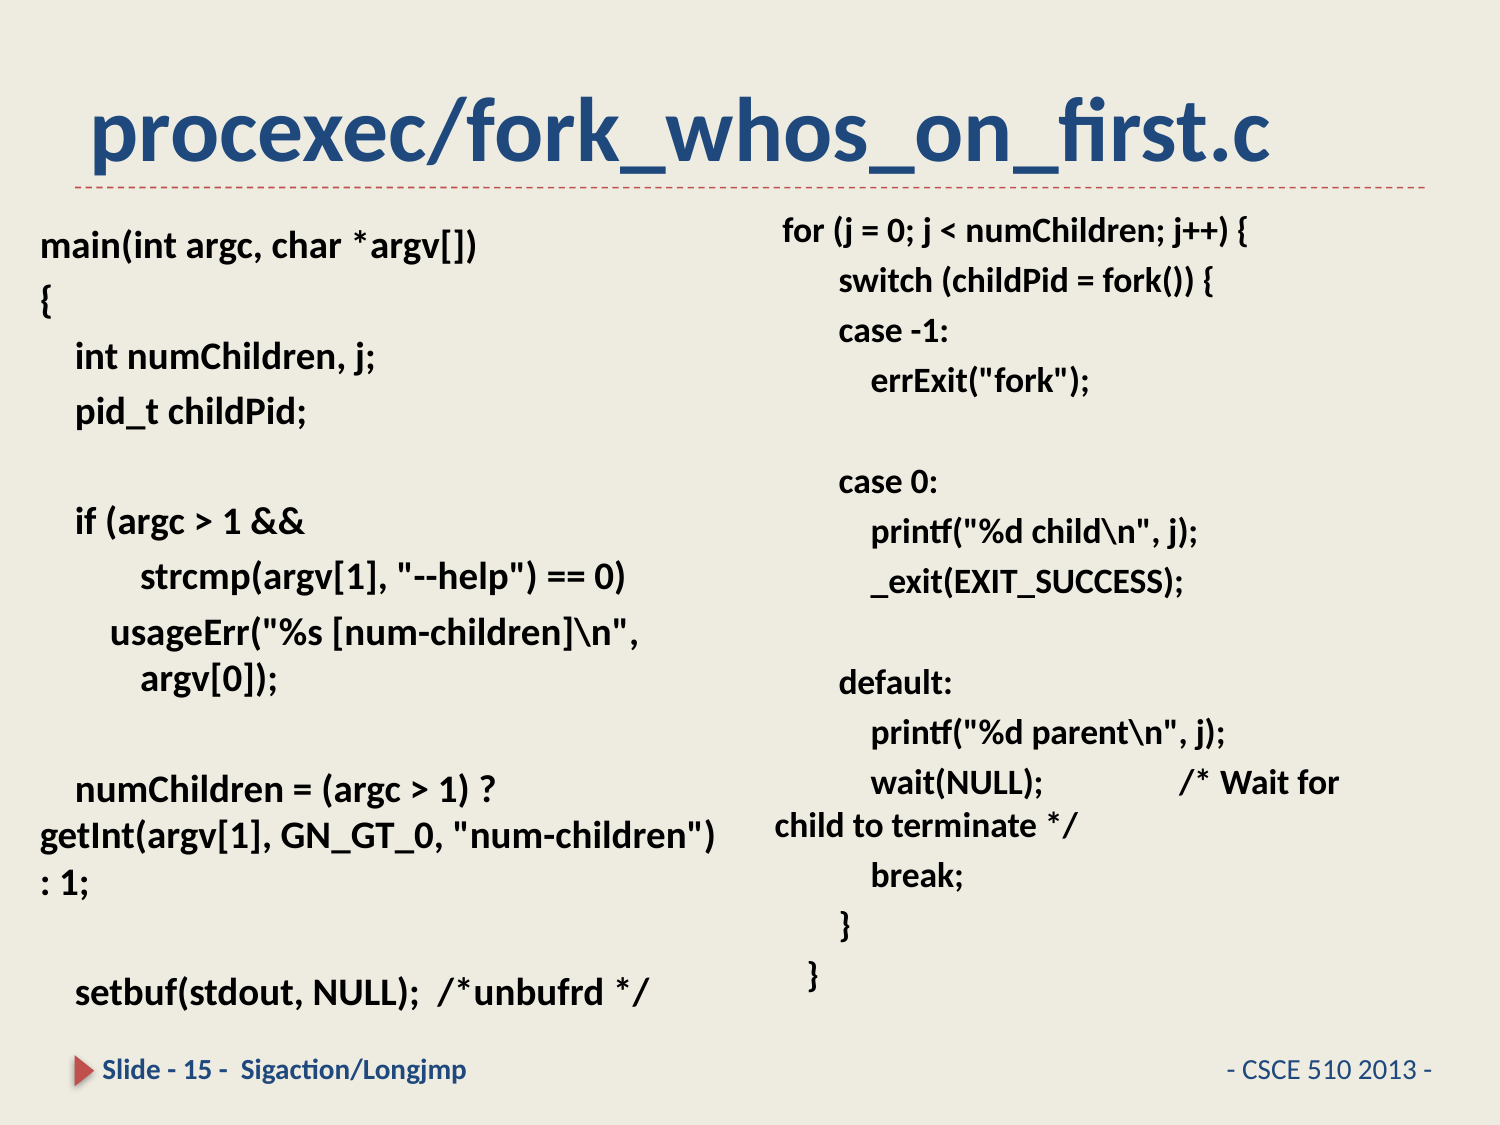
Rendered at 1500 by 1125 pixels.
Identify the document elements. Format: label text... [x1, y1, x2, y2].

list main(int argc, char *argv[]) { int numChildren, j; pid_t childPid; if (argc > 1 && strcmp(argv[1], "--help") == 0) usageErr("%s [num-children]\n", argv[0]); numChildren = (argc > 1) ? getInt(argv[1], GN_GT_0, "num-children") : 1; setbuf(stdout, NULL); /*unbufrd */ [24, 212, 738, 1023]
slide_number - CSCE 510 2013 - [1211, 1042, 1500, 1103]
title procexec/fork_whos_on_first.c [75, 37, 1425, 188]
slide_number Slide - 15 - Sigaction/Longjmp [87, 1042, 513, 1103]
list for (j = 0; j < numChildren; j++) { switch (childPid = fork()) { case -1: errExit("fork"); case 0: printf("%d child\n", j); _exit(EXIT_SUCCESS); default: printf("%d parent\n", j); wait(NULL); /* Wait for child to terminate */ break; } } [759, 199, 1423, 1010]
